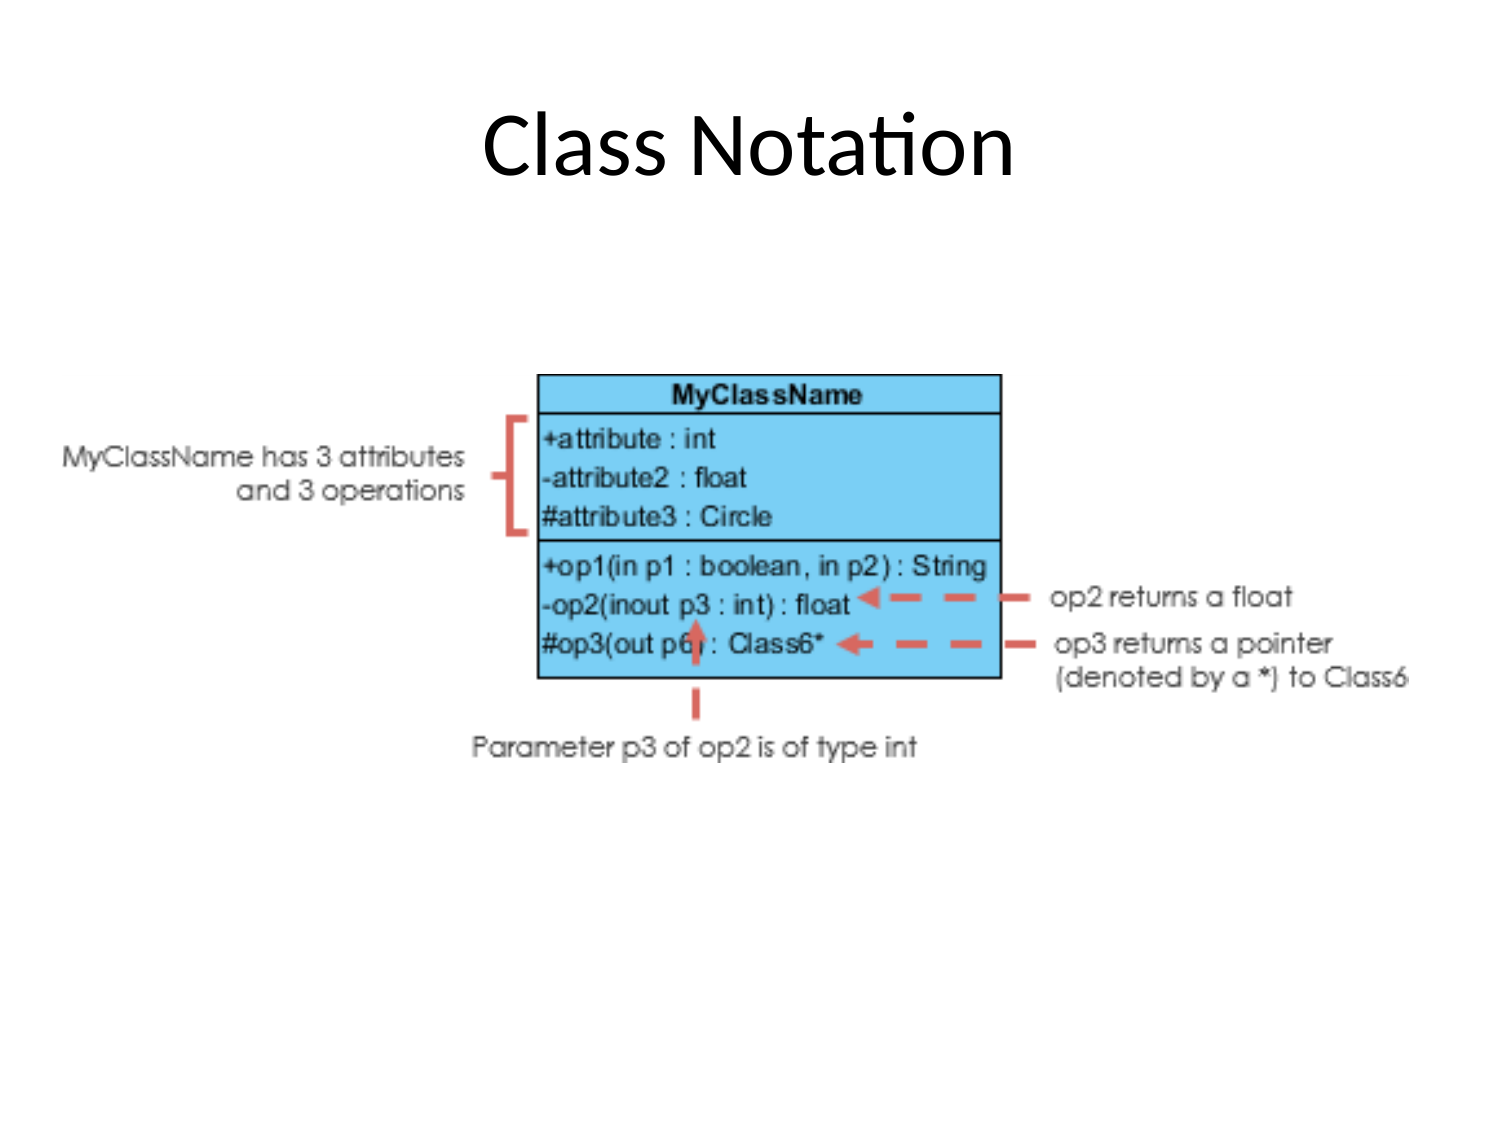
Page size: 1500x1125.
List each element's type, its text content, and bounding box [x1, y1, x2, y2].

picture [62, 374, 1409, 763]
title Class Notation [75, 45, 1425, 233]
